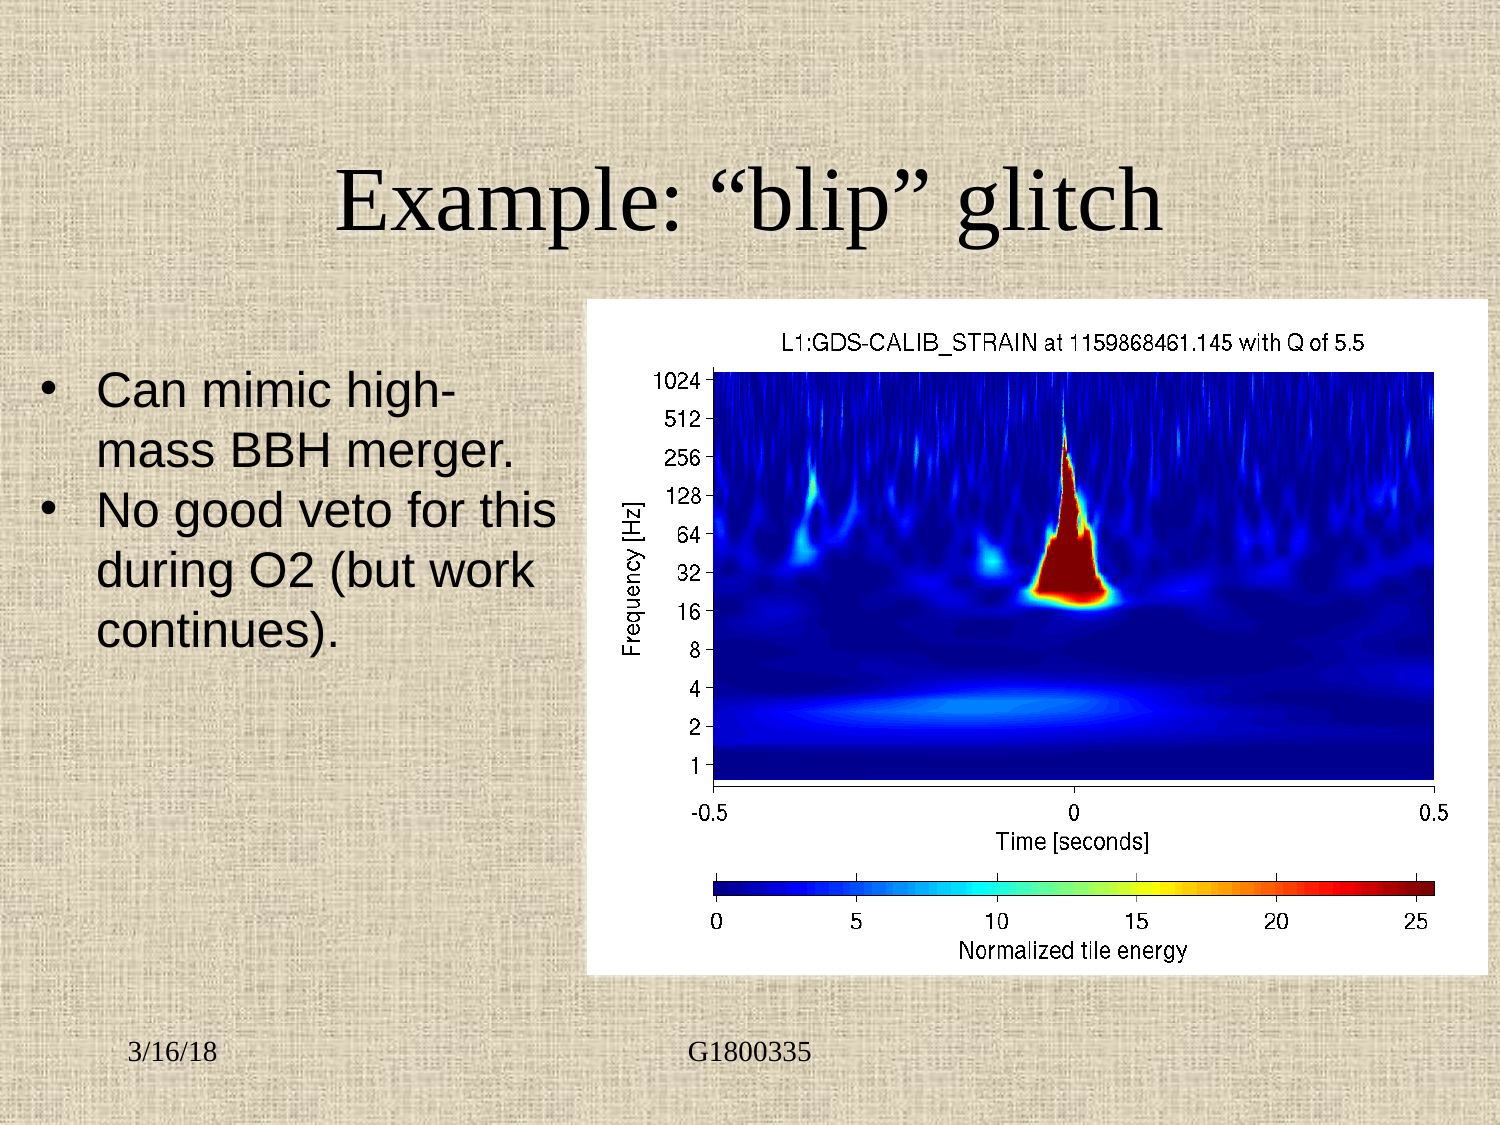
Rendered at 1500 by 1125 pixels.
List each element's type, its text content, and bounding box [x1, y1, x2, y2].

title Example: “blip” glitch [112, 99, 1388, 288]
footer G1800335 [512, 1024, 988, 1101]
text_box Can mimic high-mass BBH merger. No good veto for this during O2 (but work continues). [24, 349, 394, 725]
picture [0, 0, 1500, 1125]
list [399, 299, 1500, 976]
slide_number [112, 1024, 426, 1101]
